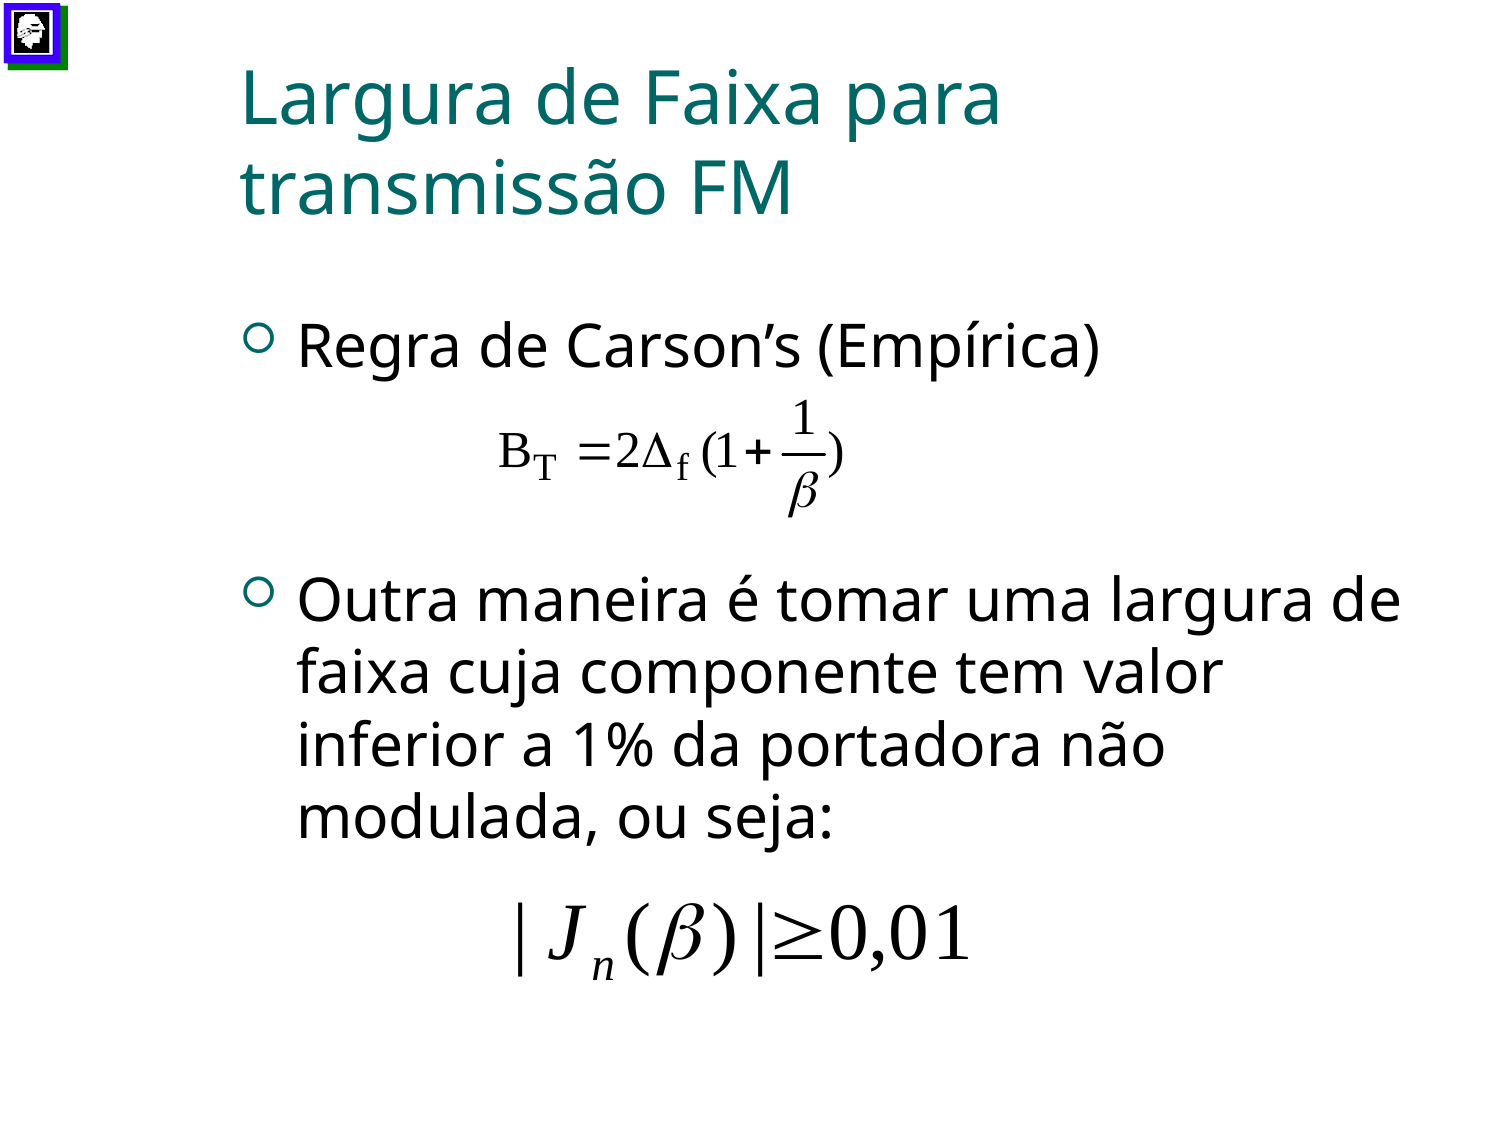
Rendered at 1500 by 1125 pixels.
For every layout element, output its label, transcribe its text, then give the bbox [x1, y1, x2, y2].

list Regra de Carson’s (Empírica) Outra maneira é tomar uma largura de faixa cuja componente tem valor inferior a 1% da portadora não modulada, ou seja: [224, 299, 1425, 975]
picture [1, 1, 70, 73]
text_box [504, 877, 974, 1001]
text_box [489, 385, 853, 528]
title Largura de Faixa para transmissão FM [224, 49, 1425, 237]
